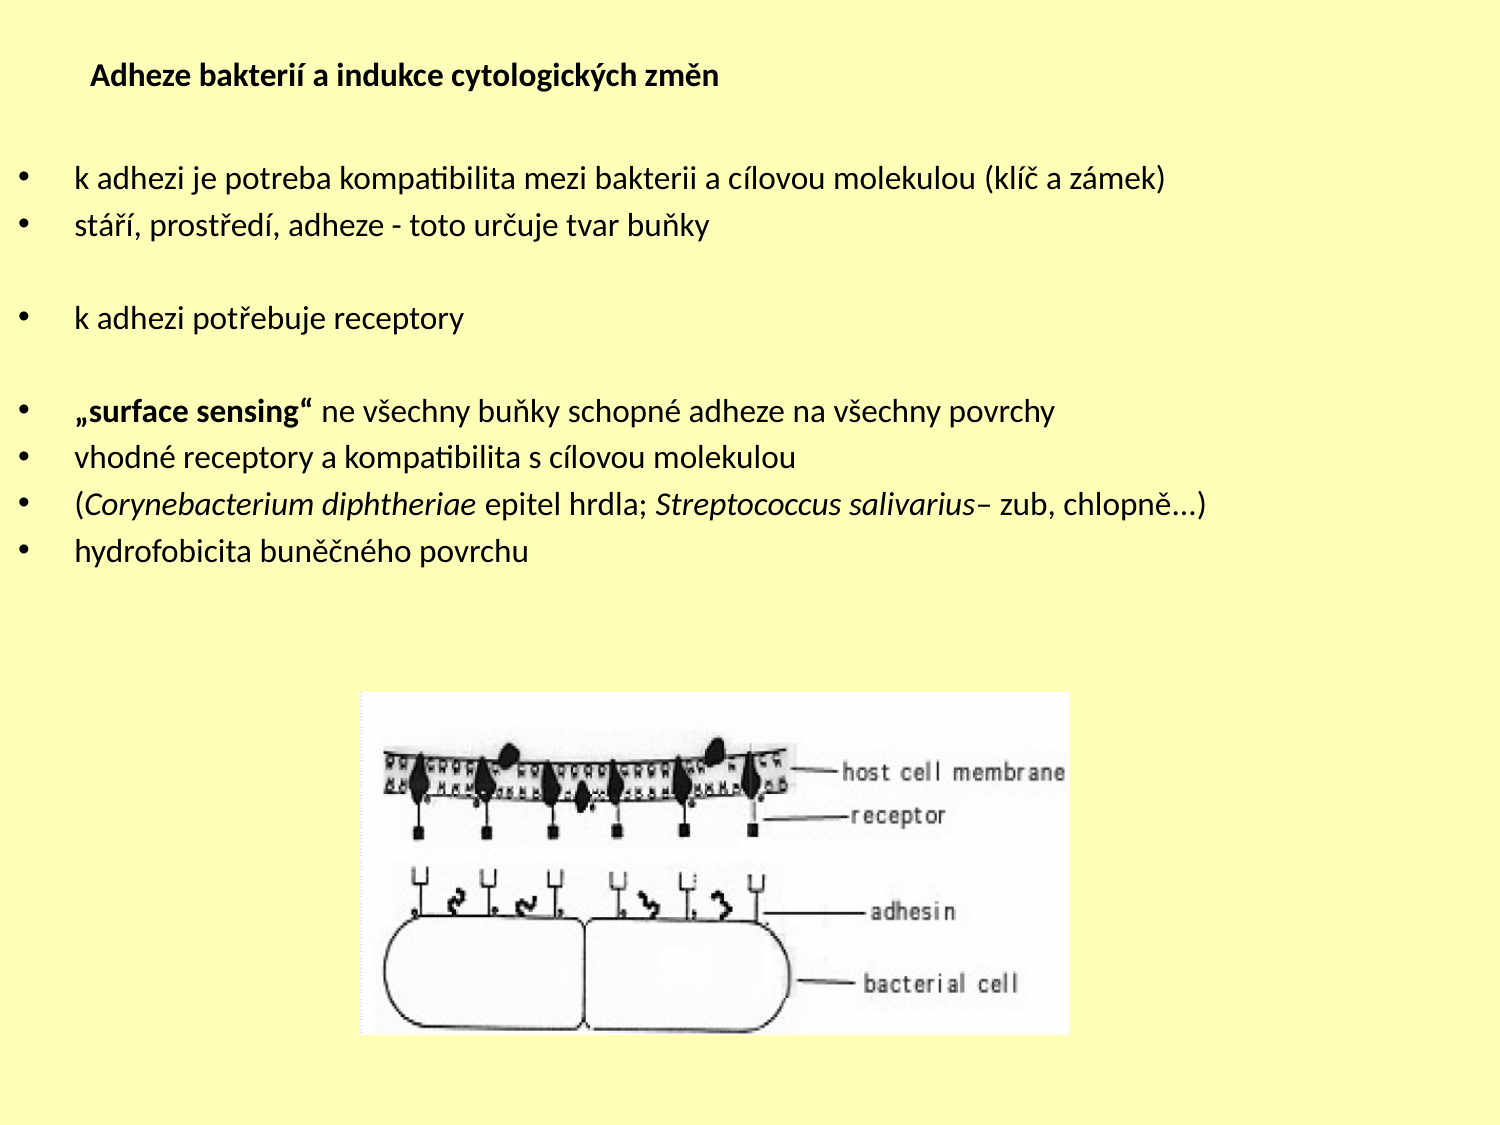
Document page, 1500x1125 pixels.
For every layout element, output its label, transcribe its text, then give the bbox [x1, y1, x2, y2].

list k adhezi je potreba kompatibilita mezi bakterii a cílovou molekulou (klíč a zámek) stáří, prostředí, adheze - toto určuje tvar buňky k adhezi potřebuje receptory „surface sensing“ ne všechny buňky schopné adheze na všechny povrchy vhodné receptory a kompatibilita s cílovou molekulou (Corynebacterium diphtheriae epitel hrdla; Streptococcus salivarius– zub, chlopně...) hydrofobicita buněčného povrchu [3, 149, 1354, 892]
title Adheze bakterií a indukce cytologických změn [75, 45, 1425, 102]
picture [359, 692, 1070, 1036]
